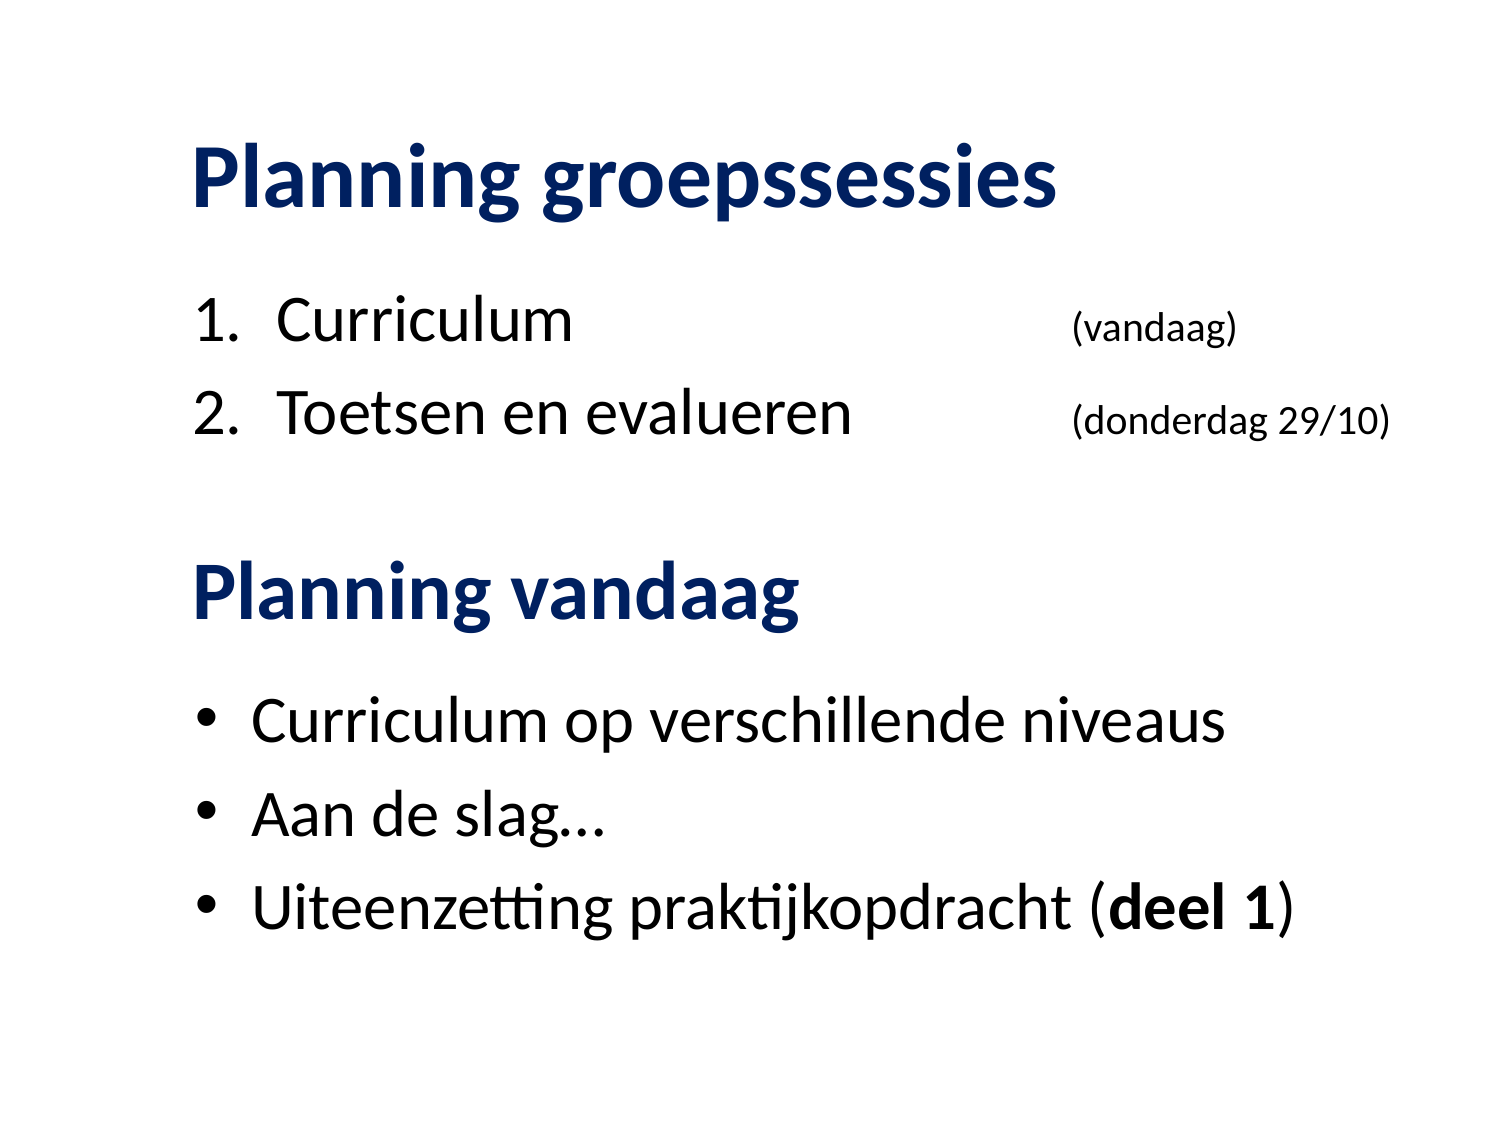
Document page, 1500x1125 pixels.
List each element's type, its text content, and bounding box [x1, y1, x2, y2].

text_box Planning vandaag [177, 527, 1377, 646]
text_box Curriculum op verschillende niveaus Aan de slag… Uiteenzetting praktijkopdracht (deel 1) [179, 668, 1385, 1035]
list Curriculum (vandaag) Toetsen en evalueren (donderdag 29/10) [177, 267, 1411, 468]
title Planning groepssessies [176, 125, 1377, 245]
